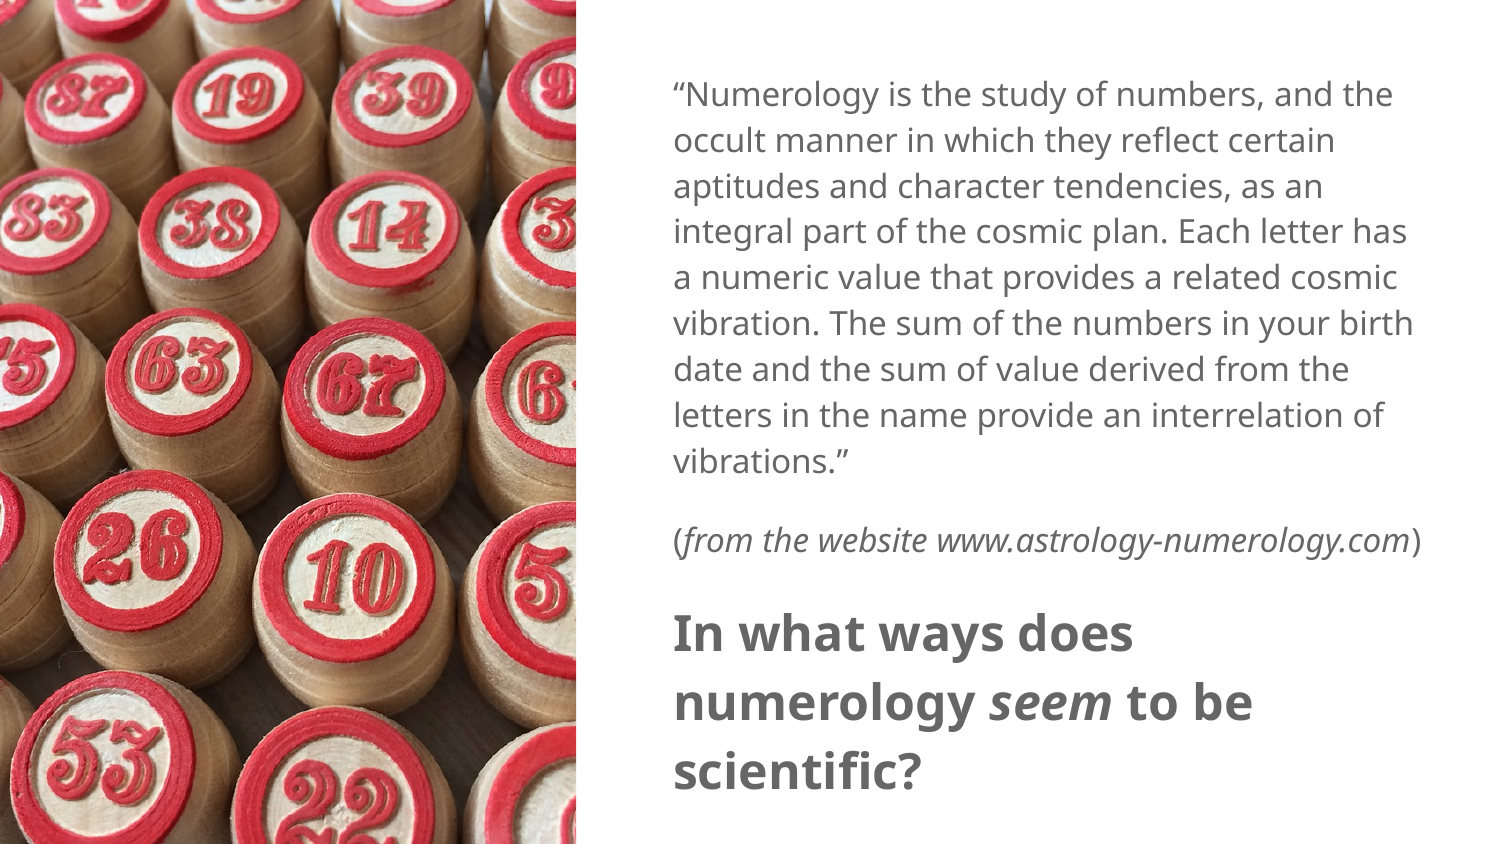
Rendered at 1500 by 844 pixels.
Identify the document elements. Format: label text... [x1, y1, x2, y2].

list “Numerology is the study of numbers, and the occult manner in which they reflect certain aptitudes and character tendencies, as an integral part of the cosmic plan. Each letter has a numeric value that provides a related cosmic vibration. The sum of the numbers in your birth date and the sum of value derived from the letters in the name provide an interrelation of vibrations.” (from the website www.astrology-numerology.com) In what ways does numerology seem to be scientific? [658, 52, 1449, 765]
picture [0, 0, 577, 844]
